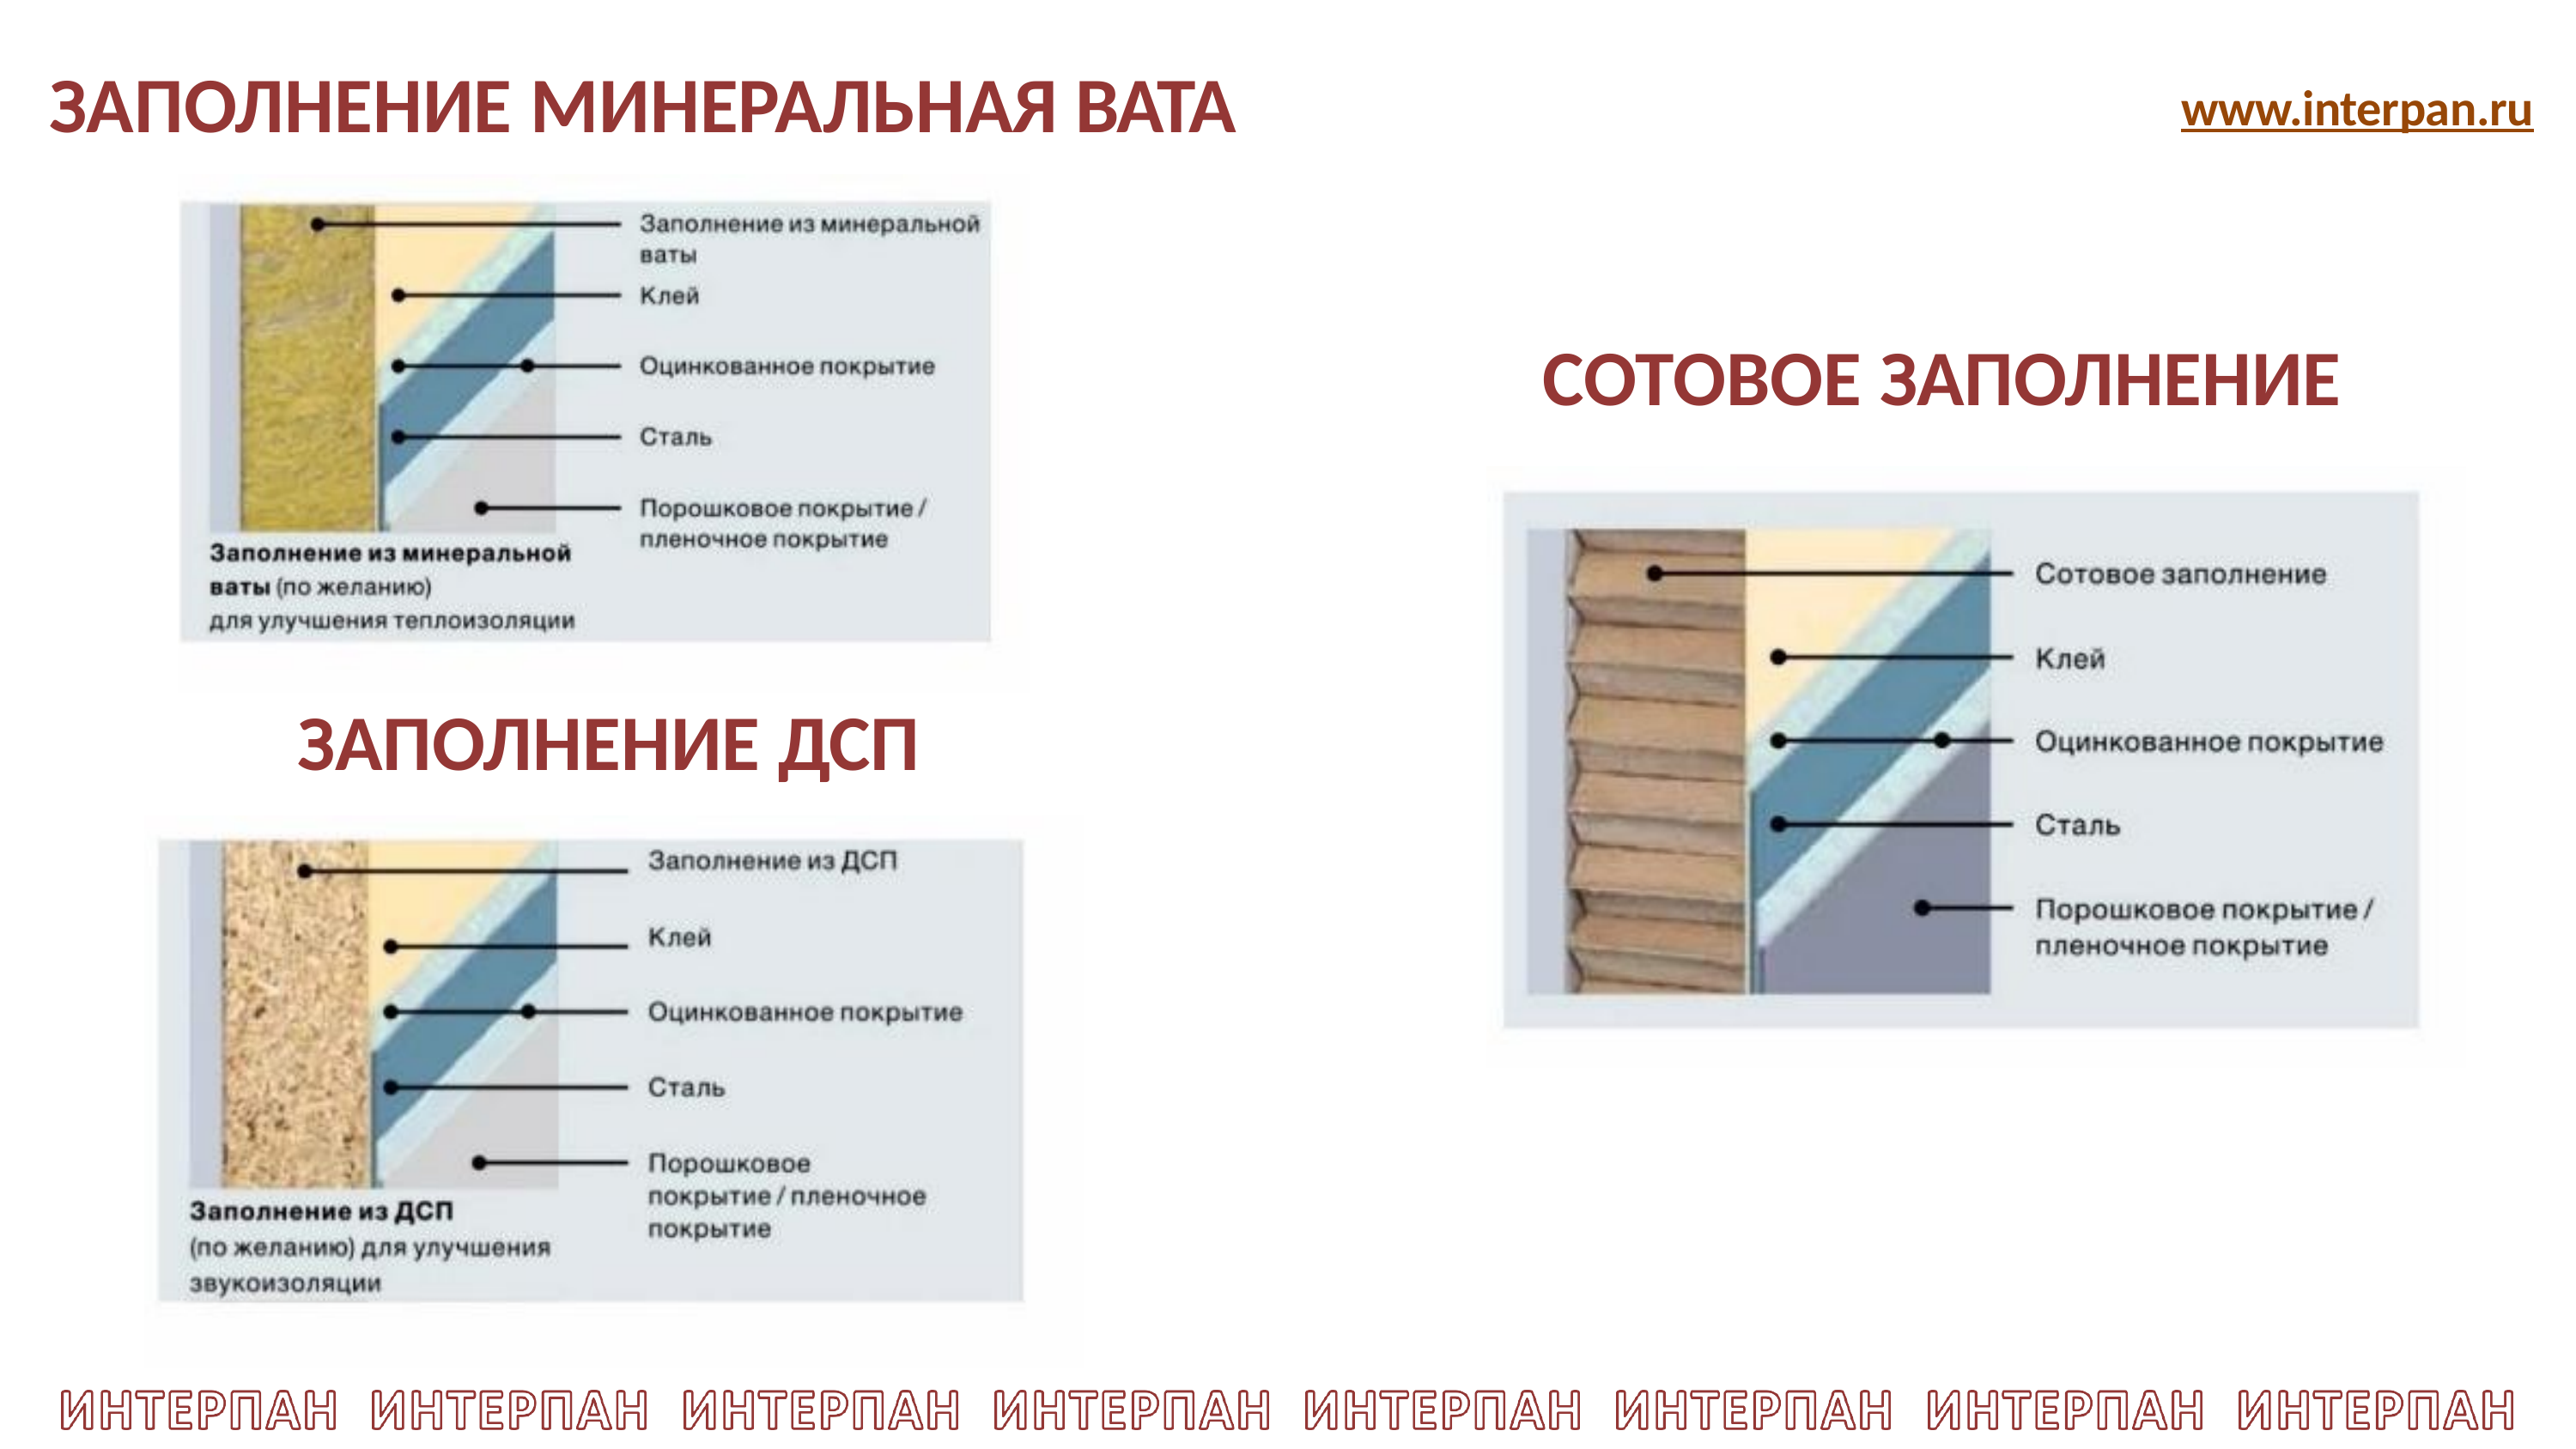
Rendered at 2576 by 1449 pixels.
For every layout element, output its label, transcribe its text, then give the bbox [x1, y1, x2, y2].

text_box www.interpan.ru [2179, 74, 2541, 136]
picture [143, 815, 1084, 1368]
picture [1486, 466, 2467, 1068]
picture [1305, 1390, 1580, 1430]
picture [1616, 1390, 1892, 1430]
text_box ЗАПОЛНЕНИЕ ДСП [295, 700, 923, 786]
picture [61, 1390, 336, 1430]
picture [372, 1390, 647, 1430]
picture [683, 1390, 958, 1430]
picture [2239, 1390, 2513, 1430]
picture [177, 174, 1031, 693]
title ЗАПОЛНЕНИЕ МИНЕРАЛЬНАЯ ВАТА [47, 52, 1246, 296]
picture [1927, 1390, 2202, 1430]
picture [994, 1390, 1269, 1430]
text_box СОТОВОЕ ЗАПОЛНЕНИЕ [1540, 324, 2345, 421]
